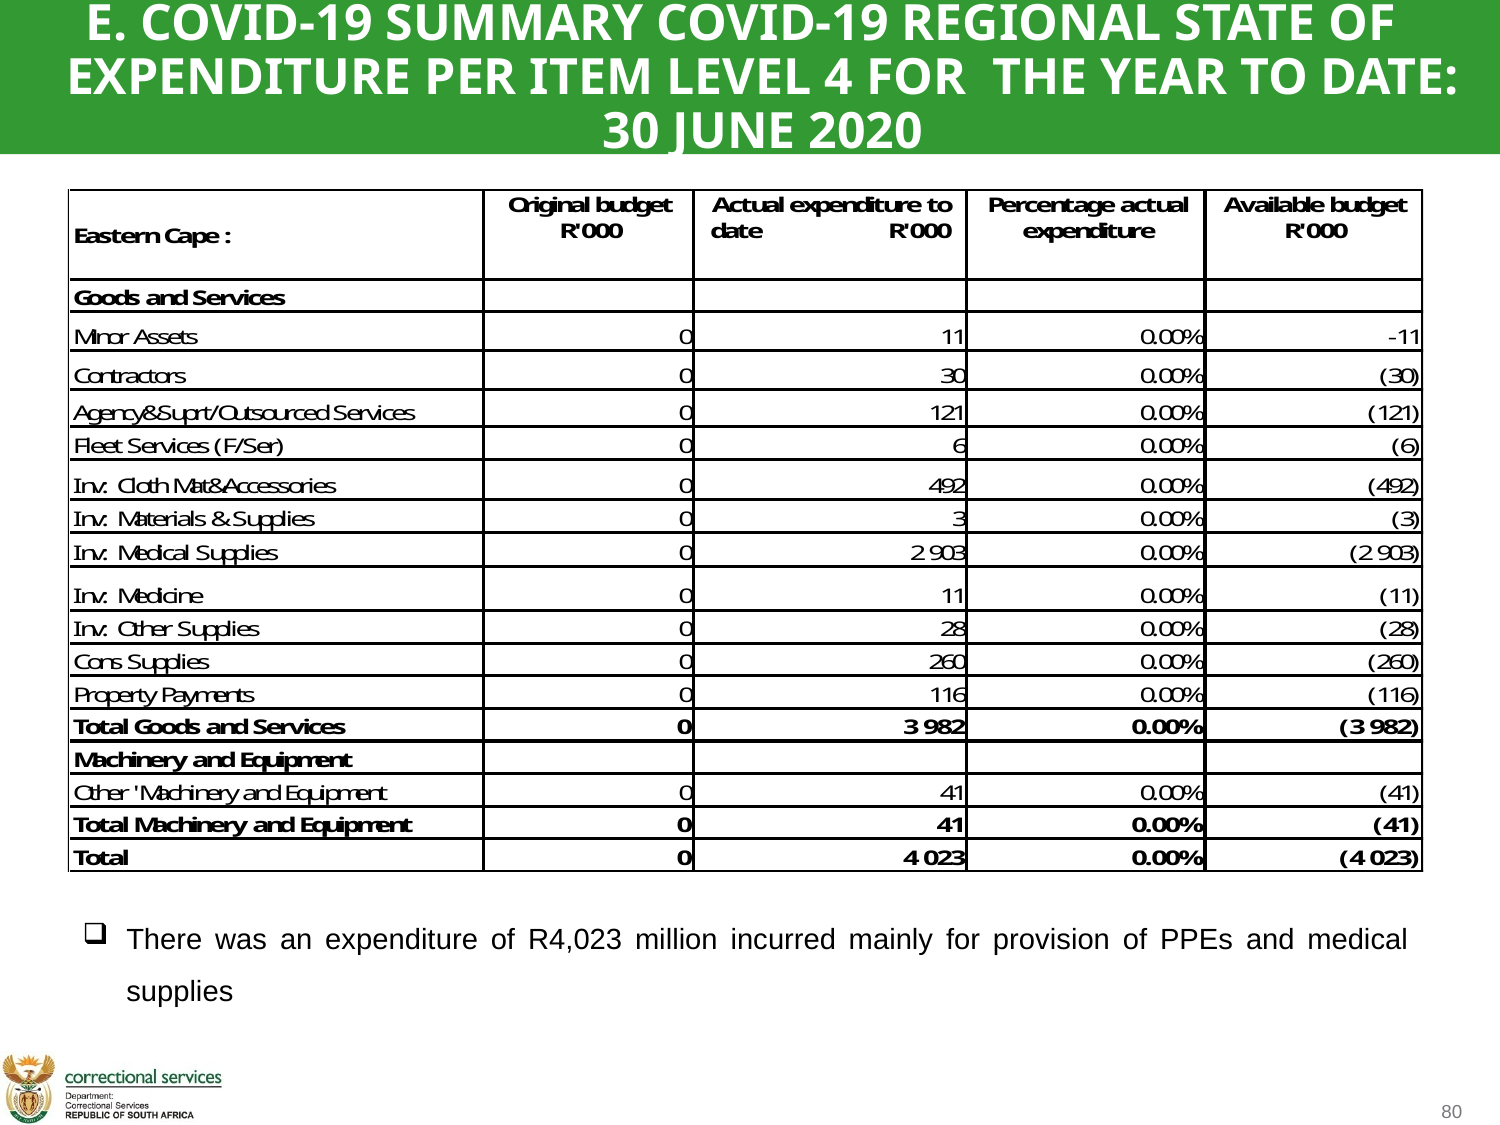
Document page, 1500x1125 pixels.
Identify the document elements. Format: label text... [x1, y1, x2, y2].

text_box There was an expenditure of R4,023 million incurred mainly for provision of PPEs and medical supplies [67, 881, 1425, 1015]
text_box E. COVID-19 SUMMARY COVID-19 REGIONAL STATE OF EXPENDITURE PER ITEM LEVEL 4 FOR THE YEAR TO DATE: 30 JUNE 2020 [0, 0, 1491, 160]
picture [0, 1051, 224, 1125]
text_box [67, 188, 1425, 874]
